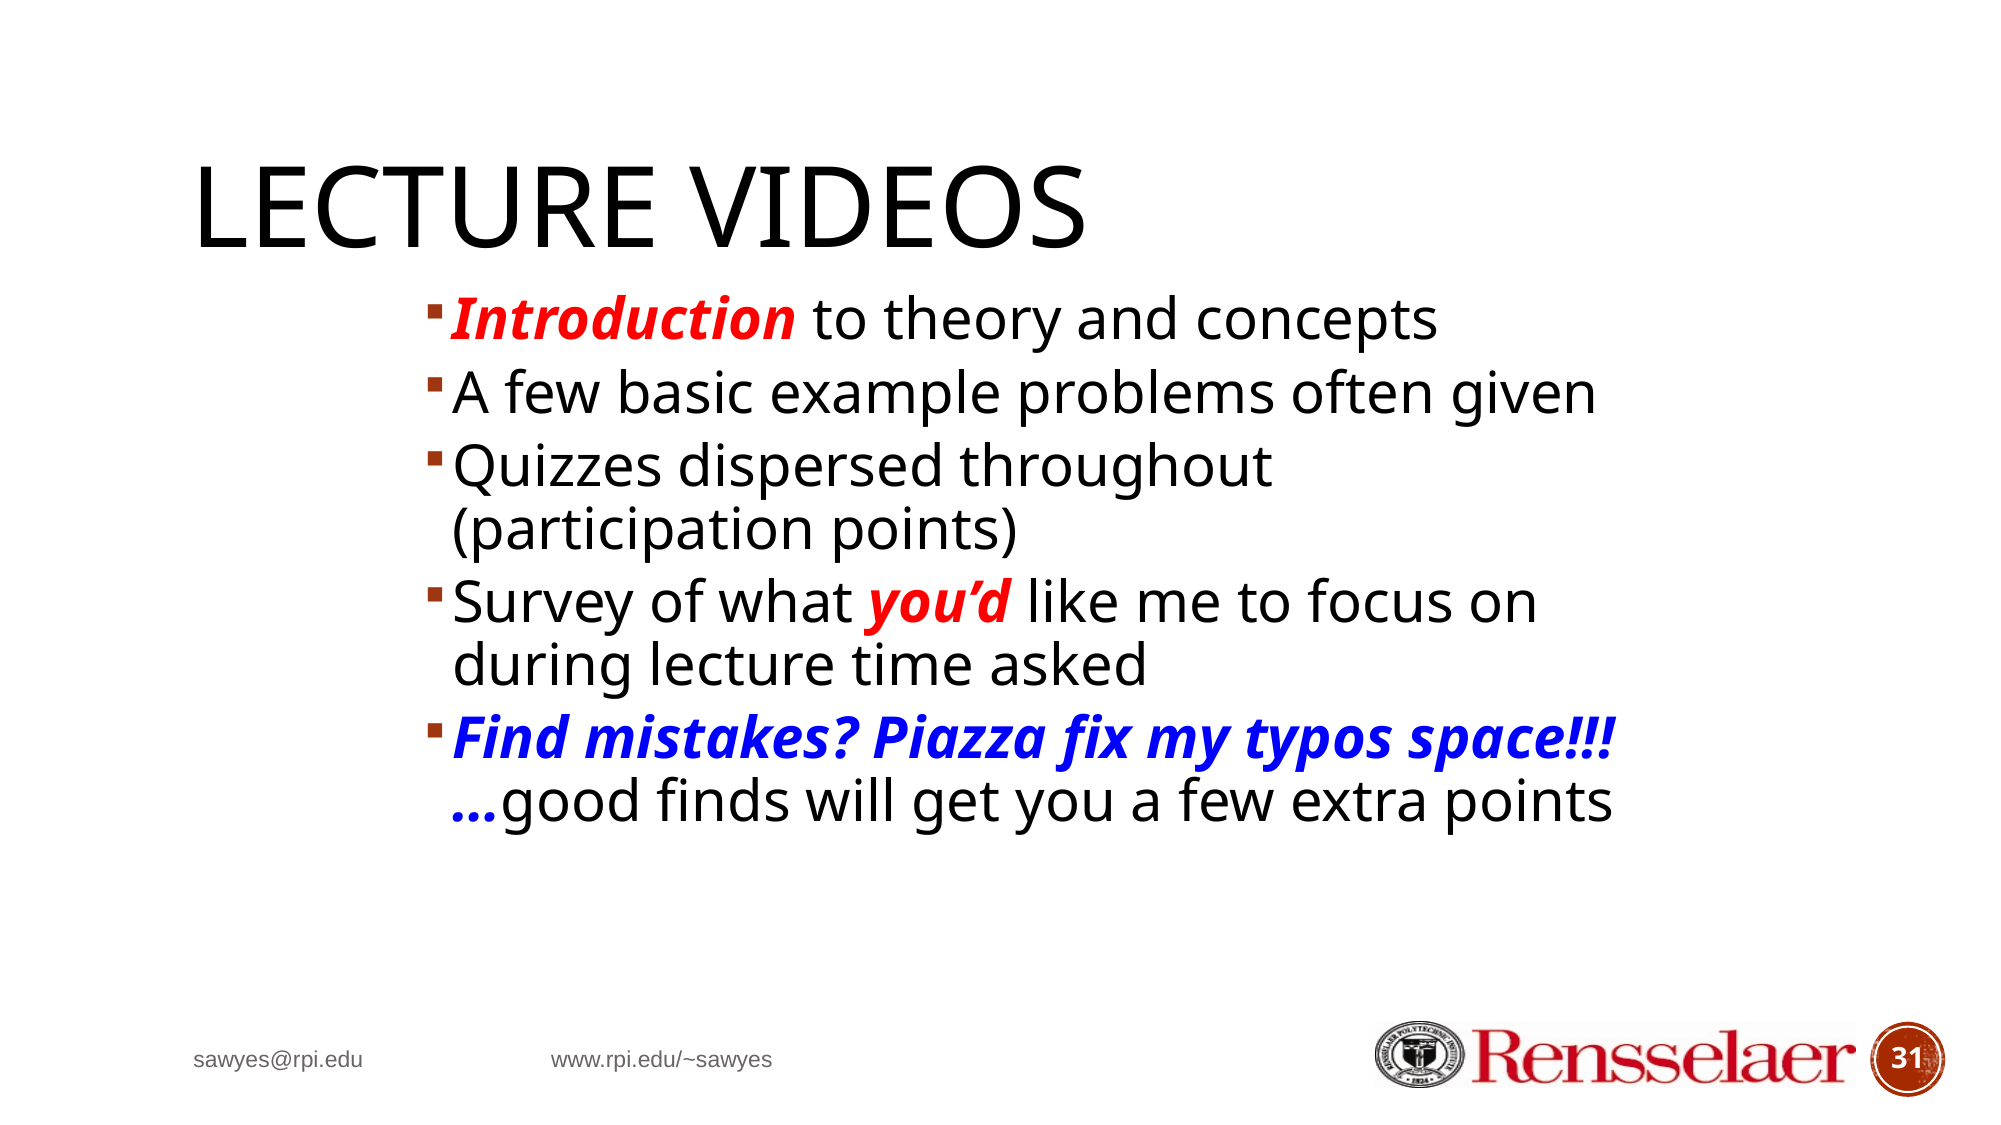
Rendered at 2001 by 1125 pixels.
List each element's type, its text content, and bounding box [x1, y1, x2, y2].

slide_number 31 [1855, 1028, 1961, 1089]
list Introduction to theory and concepts A few basic example problems often given Quizzes dispersed throughout (participation points) Survey of what you’d like me to focus on during lecture time asked Find mistakes? Piazza fix my typos space!!!…good finds will get you a few extra points [366, 282, 1642, 947]
picture [1375, 1021, 1856, 1088]
title LeCTURE Videos [175, 79, 1826, 344]
footer sawyes@rpi.edu www.rpi.edu/~sawyes [178, 1028, 1217, 1089]
